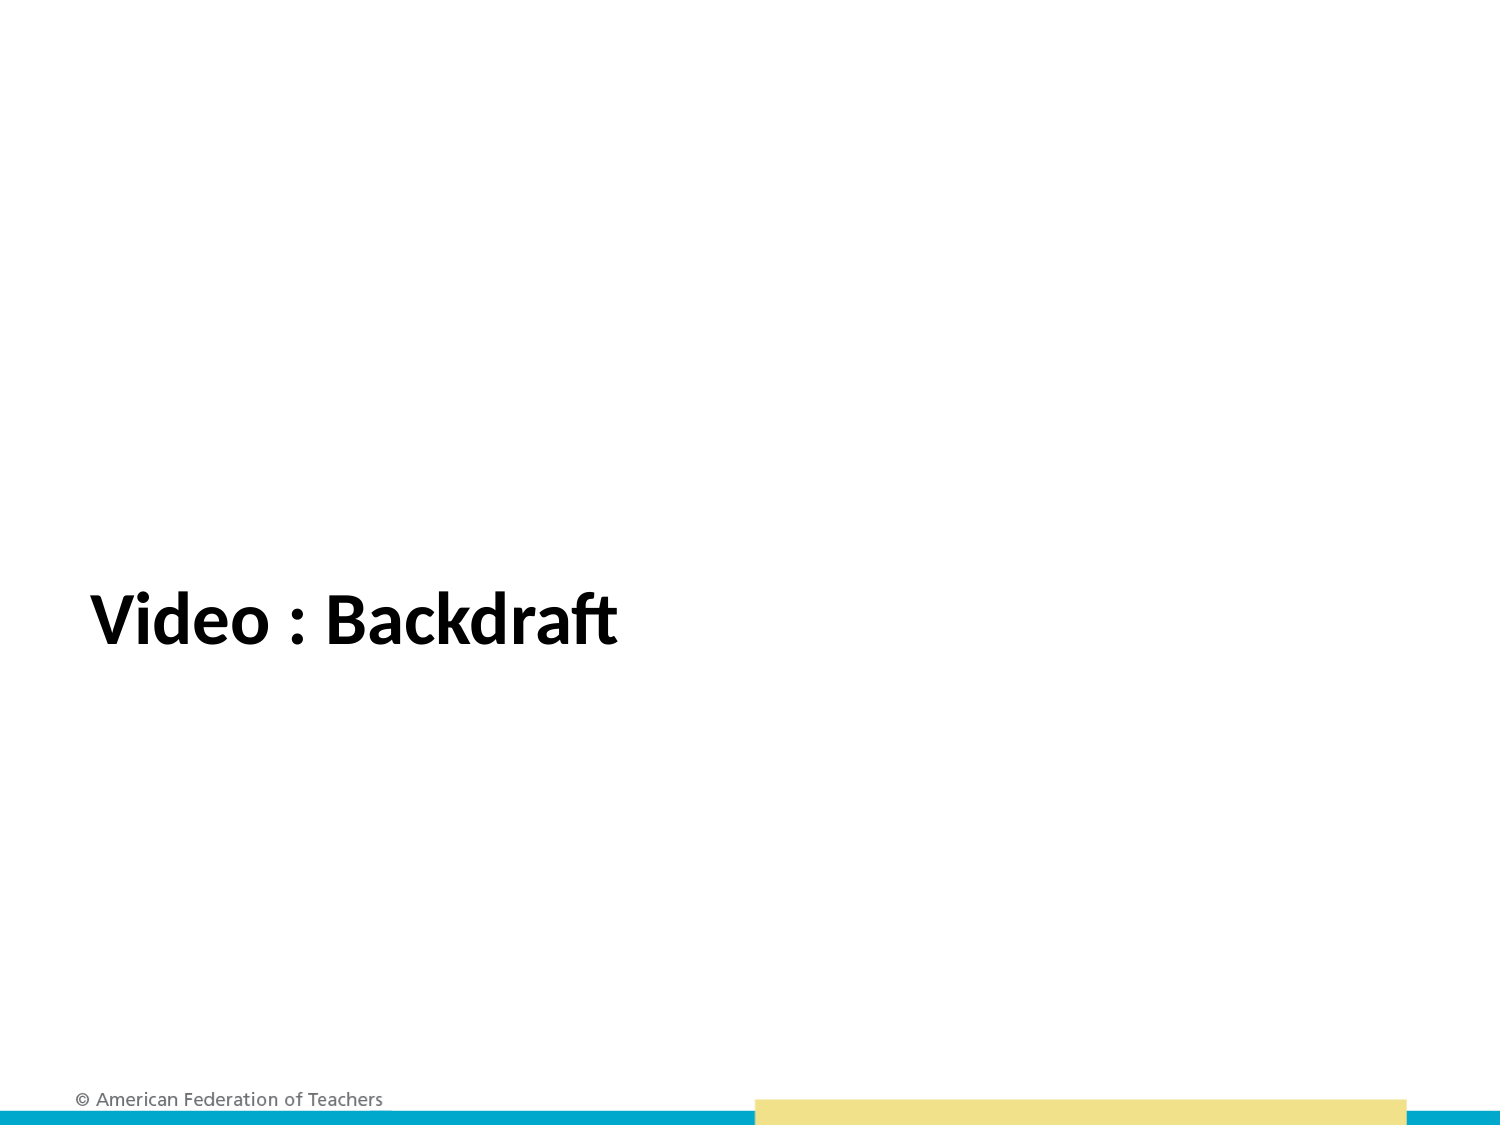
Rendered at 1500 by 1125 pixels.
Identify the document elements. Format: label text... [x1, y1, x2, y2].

list Video : Backdraft [75, 232, 1425, 1057]
picture [0, 0, 1500, 1125]
